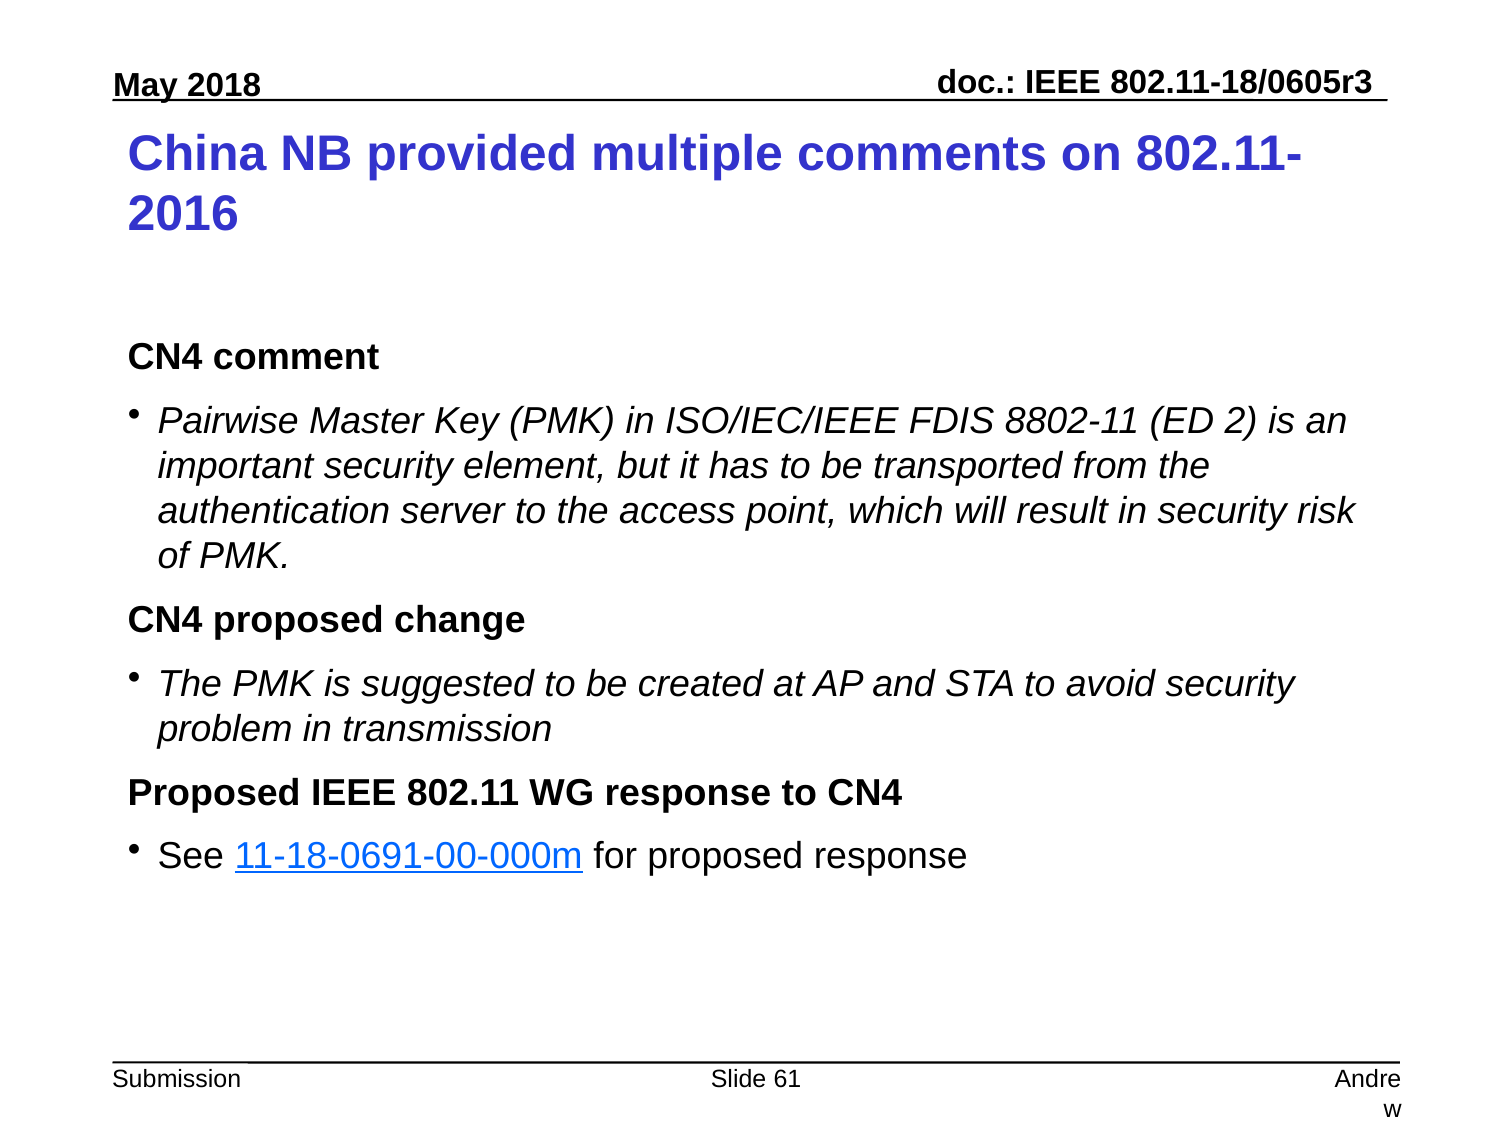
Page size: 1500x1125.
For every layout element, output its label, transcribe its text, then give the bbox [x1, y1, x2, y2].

list CN4 comment Pairwise Master Key (PMK) in ISO/IEC/IEEE FDIS 8802-11 (ED 2) is an important security element, but it has to be transported from the authentication server to the access point, which will result in security risk of PMK. CN4 proposed change The PMK is suggested to be created at AP and STA to avoid security problem in transmission Proposed IEEE 802.11 WG response to CN4 See 11-18-0691-00-000m for proposed response [112, 324, 1388, 1000]
slide_number Slide 61 [709, 1061, 803, 1093]
title China NB provided multiple comments on 802.11-2016 [112, 112, 1388, 288]
footer Andrew Myles, Cisco [1320, 1061, 1402, 1093]
